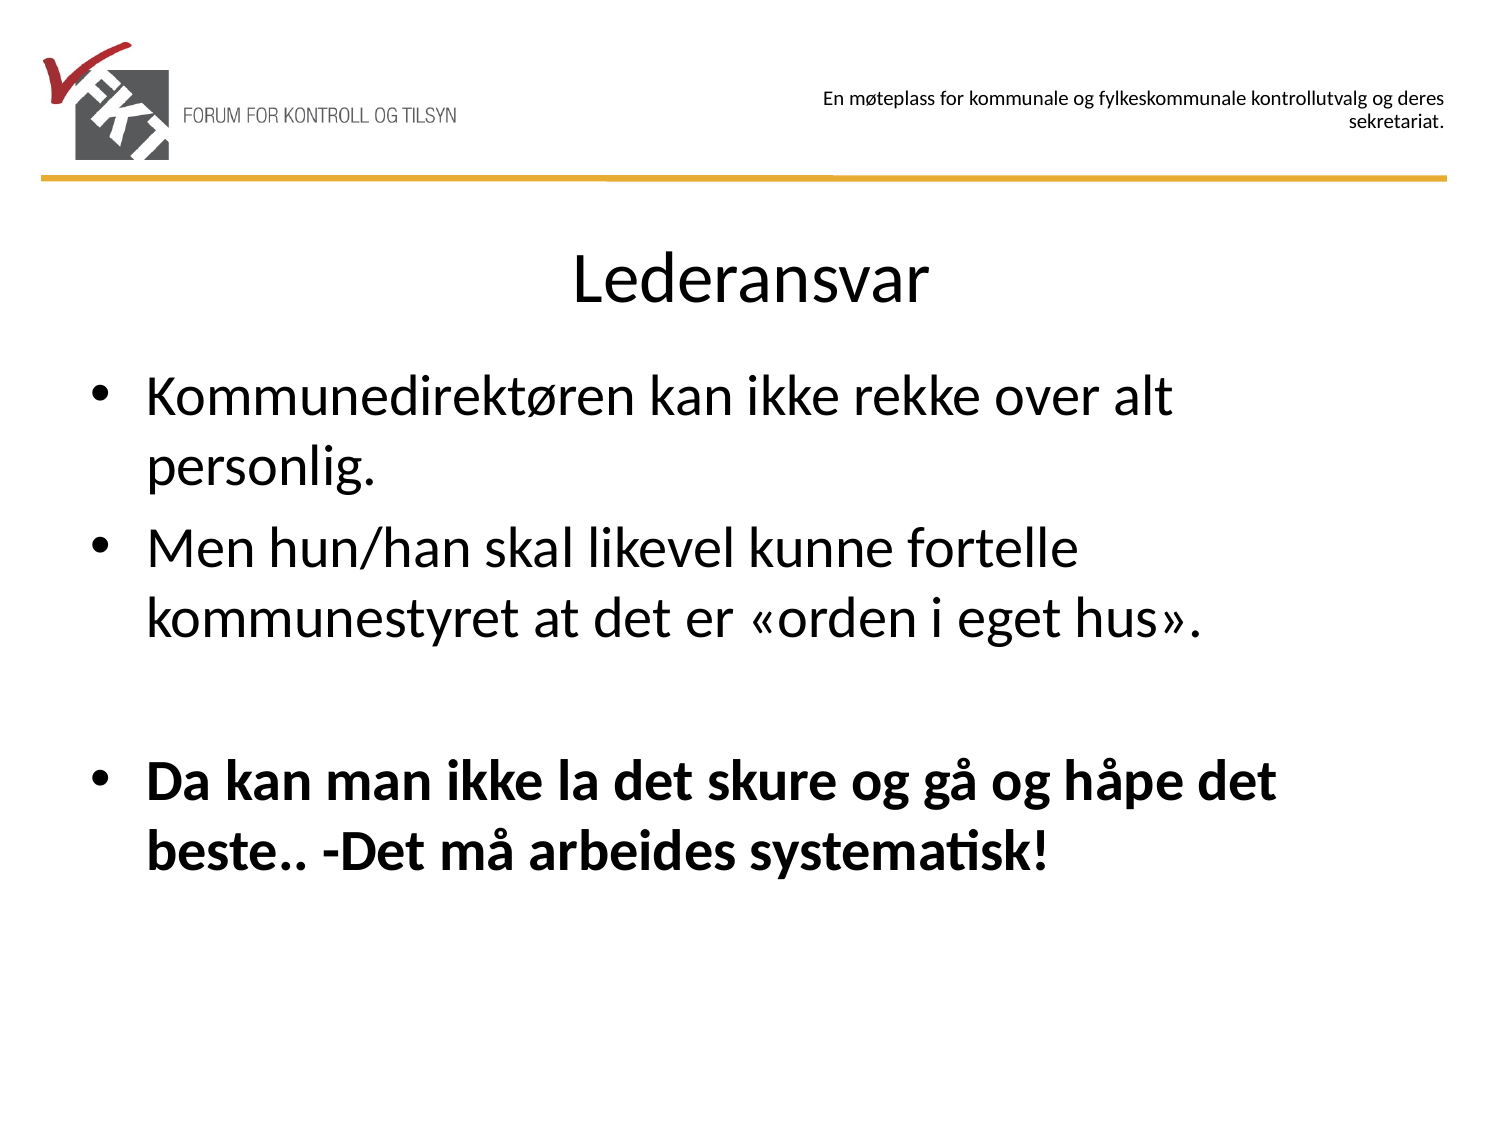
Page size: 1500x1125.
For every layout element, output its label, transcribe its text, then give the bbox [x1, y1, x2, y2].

picture [43, 42, 503, 160]
list Kommunedirektøren kan ikke rekke over alt personlig. Men hun/han skal likevel kunne fortelle kommunestyret at det er «orden i eget hus». Da kan man ikke la det skure og gå og håpe det beste.. -Det må arbeides systematisk! [75, 350, 1425, 1005]
title Lederansvar [76, 208, 1427, 338]
